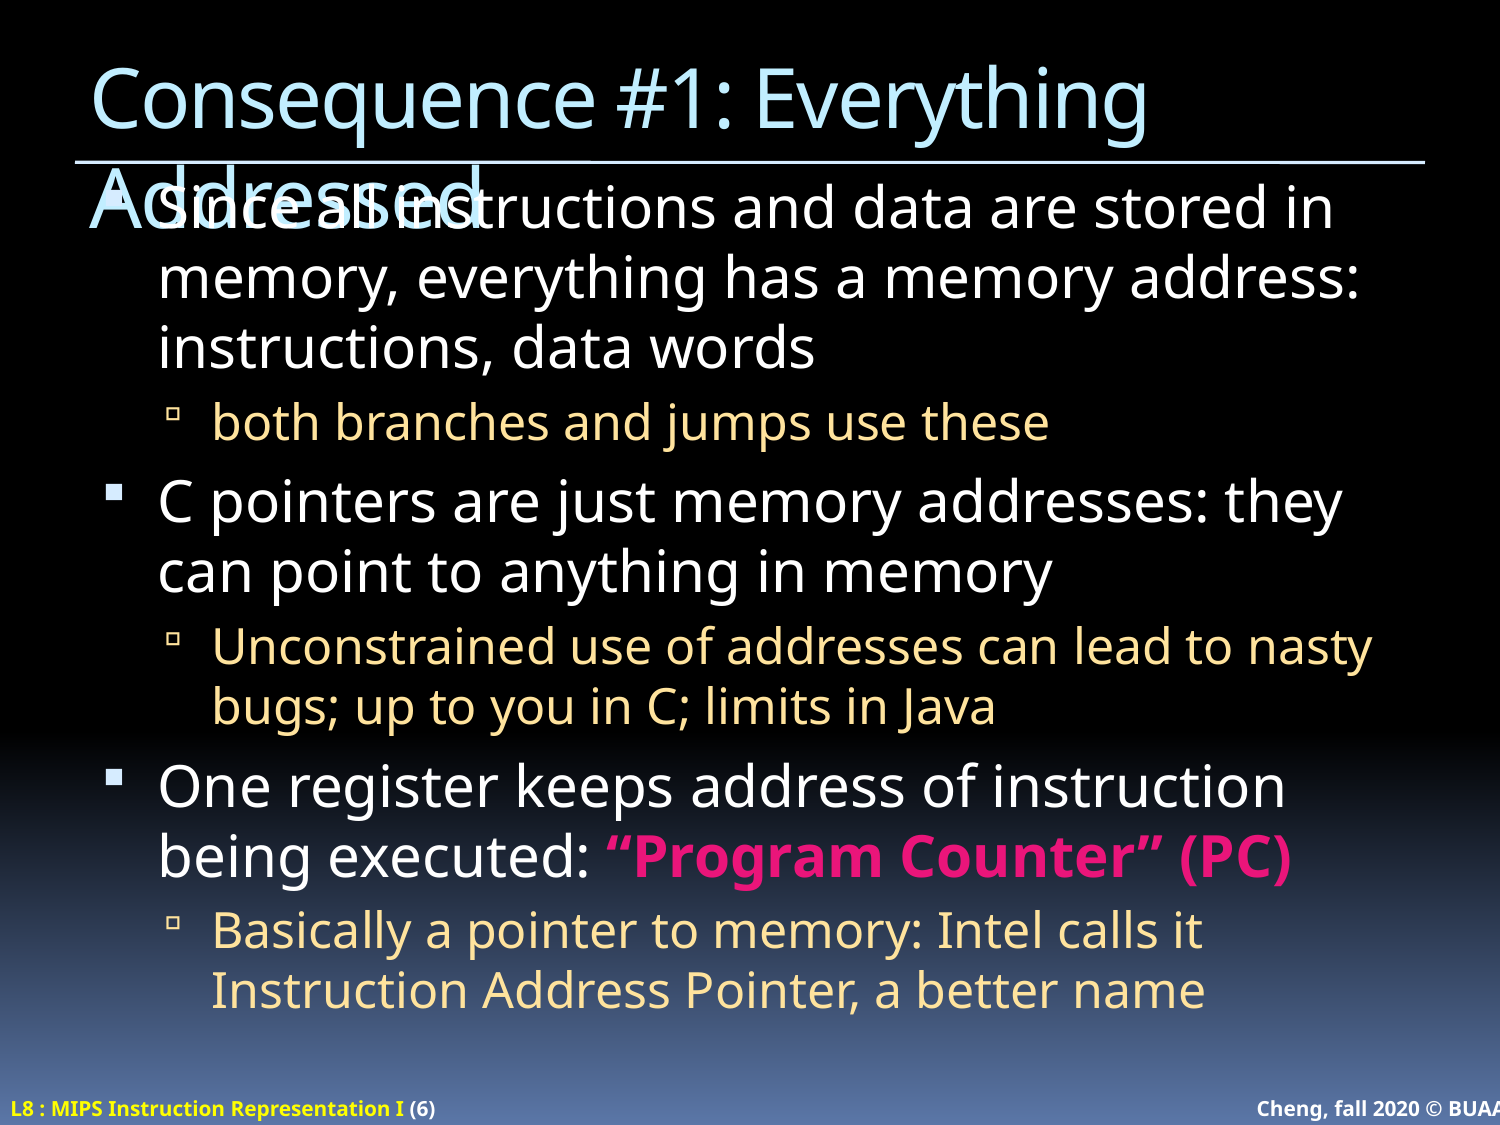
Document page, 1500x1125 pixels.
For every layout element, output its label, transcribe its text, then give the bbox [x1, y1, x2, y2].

title Consequence #1: Everything Addressed [75, 37, 1500, 188]
list Since all instructions and data are stored in memory, everything has a memory address: instructions, data words both branches and jumps use these C pointers are just memory addresses: they can point to anything in memory Unconstrained use of addresses can lead to nasty bugs; up to you in C; limits in Java One register keeps address of instruction being executed: “Program Counter” (PC) Basically a pointer to memory: Intel calls it Instruction Address Pointer, a better name [74, 162, 1426, 1043]
